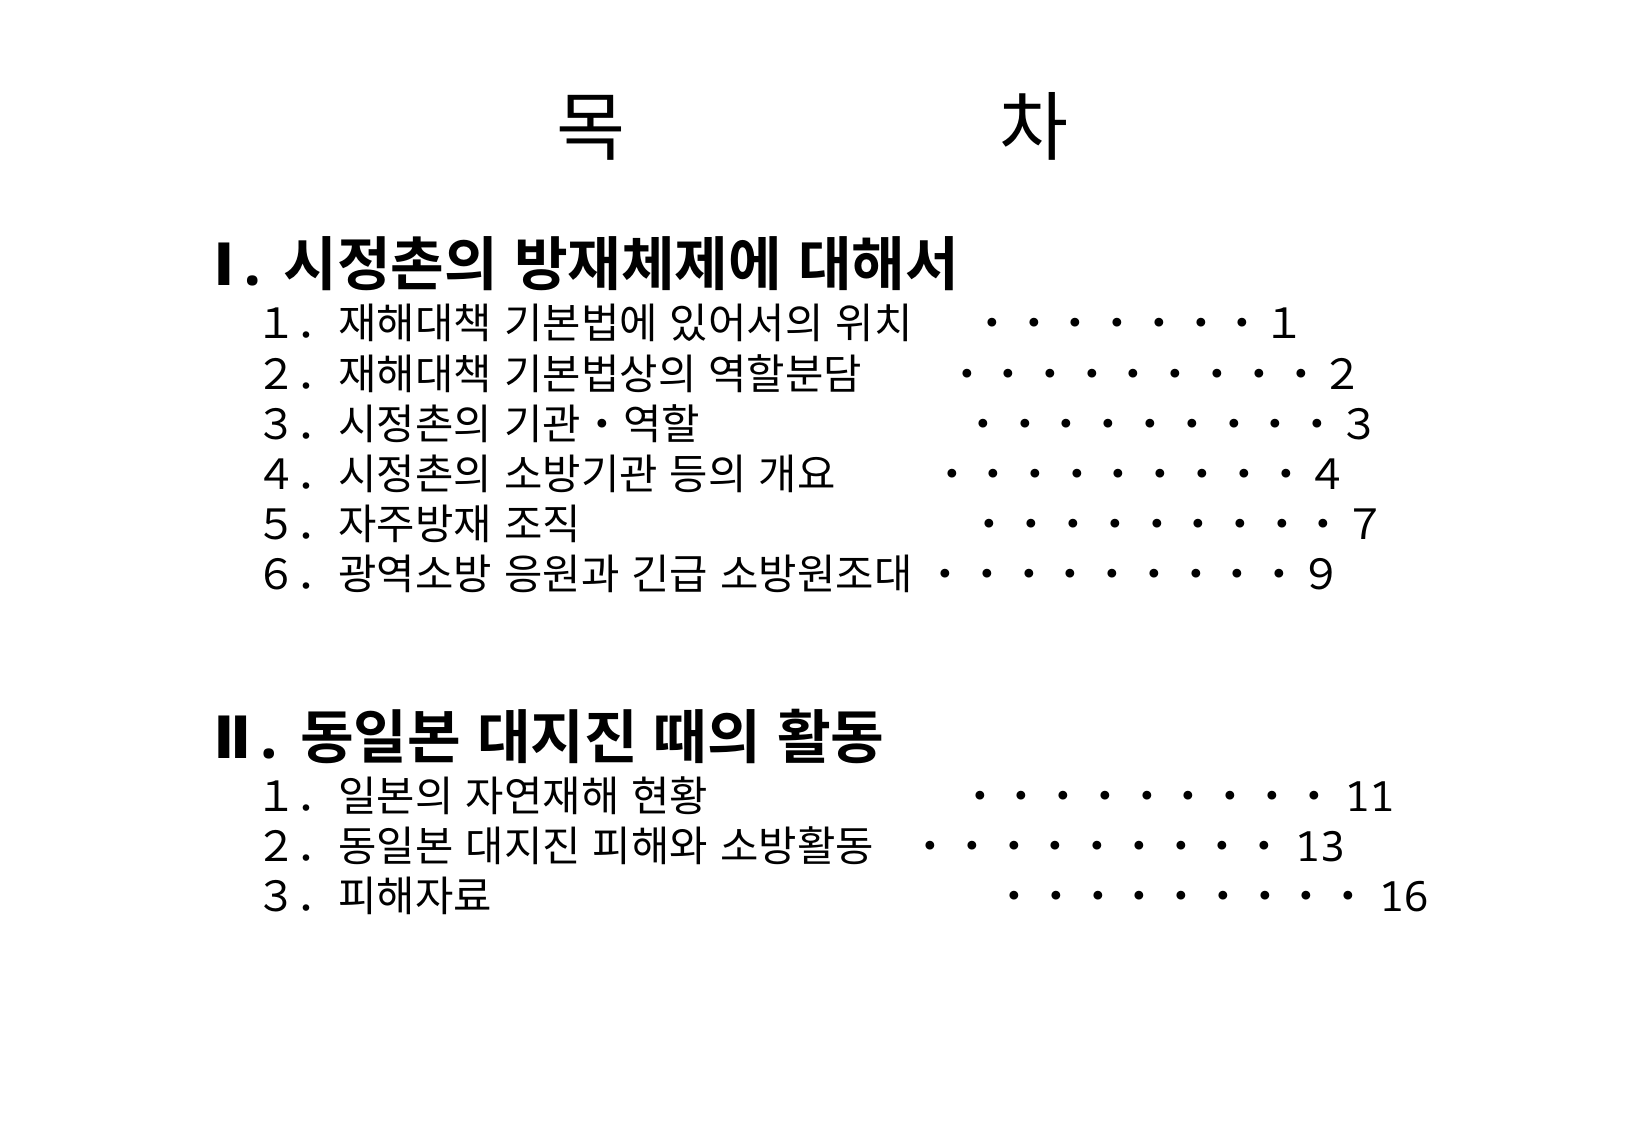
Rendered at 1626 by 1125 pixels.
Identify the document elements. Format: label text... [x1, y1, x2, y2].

title Ⅰ.시정촌의 방재체제에 대해서 １．재해대책 기본법에 있어서의 위치 ・・・・・・・１ ２．재해대책 기본법상의 역할분담 ・・・・・・・・・２ ３．시정촌의 기관・역할 ・・・・・・・・・３ ４．시정촌의 소방기관 등의 개요 ・・・・・・・・・４ ５．자주방재 조직 ・・・・・・・・・７ ６．광역소방 응원과 긴급 소방원조대 ・・・・・・・・・９ [198, 219, 1580, 692]
text_box Ⅱ.동일본 대지진 때의 활동 １．일본의 자연재해 현황 ・・・・・・・・・11 ２．동일본 대지진 피해와 소방활동 ・・・・・・・・・13 ３．피해자료 ・・・・・・・・・16 [198, 692, 1580, 988]
text_box 목 차 [137, 66, 1488, 183]
